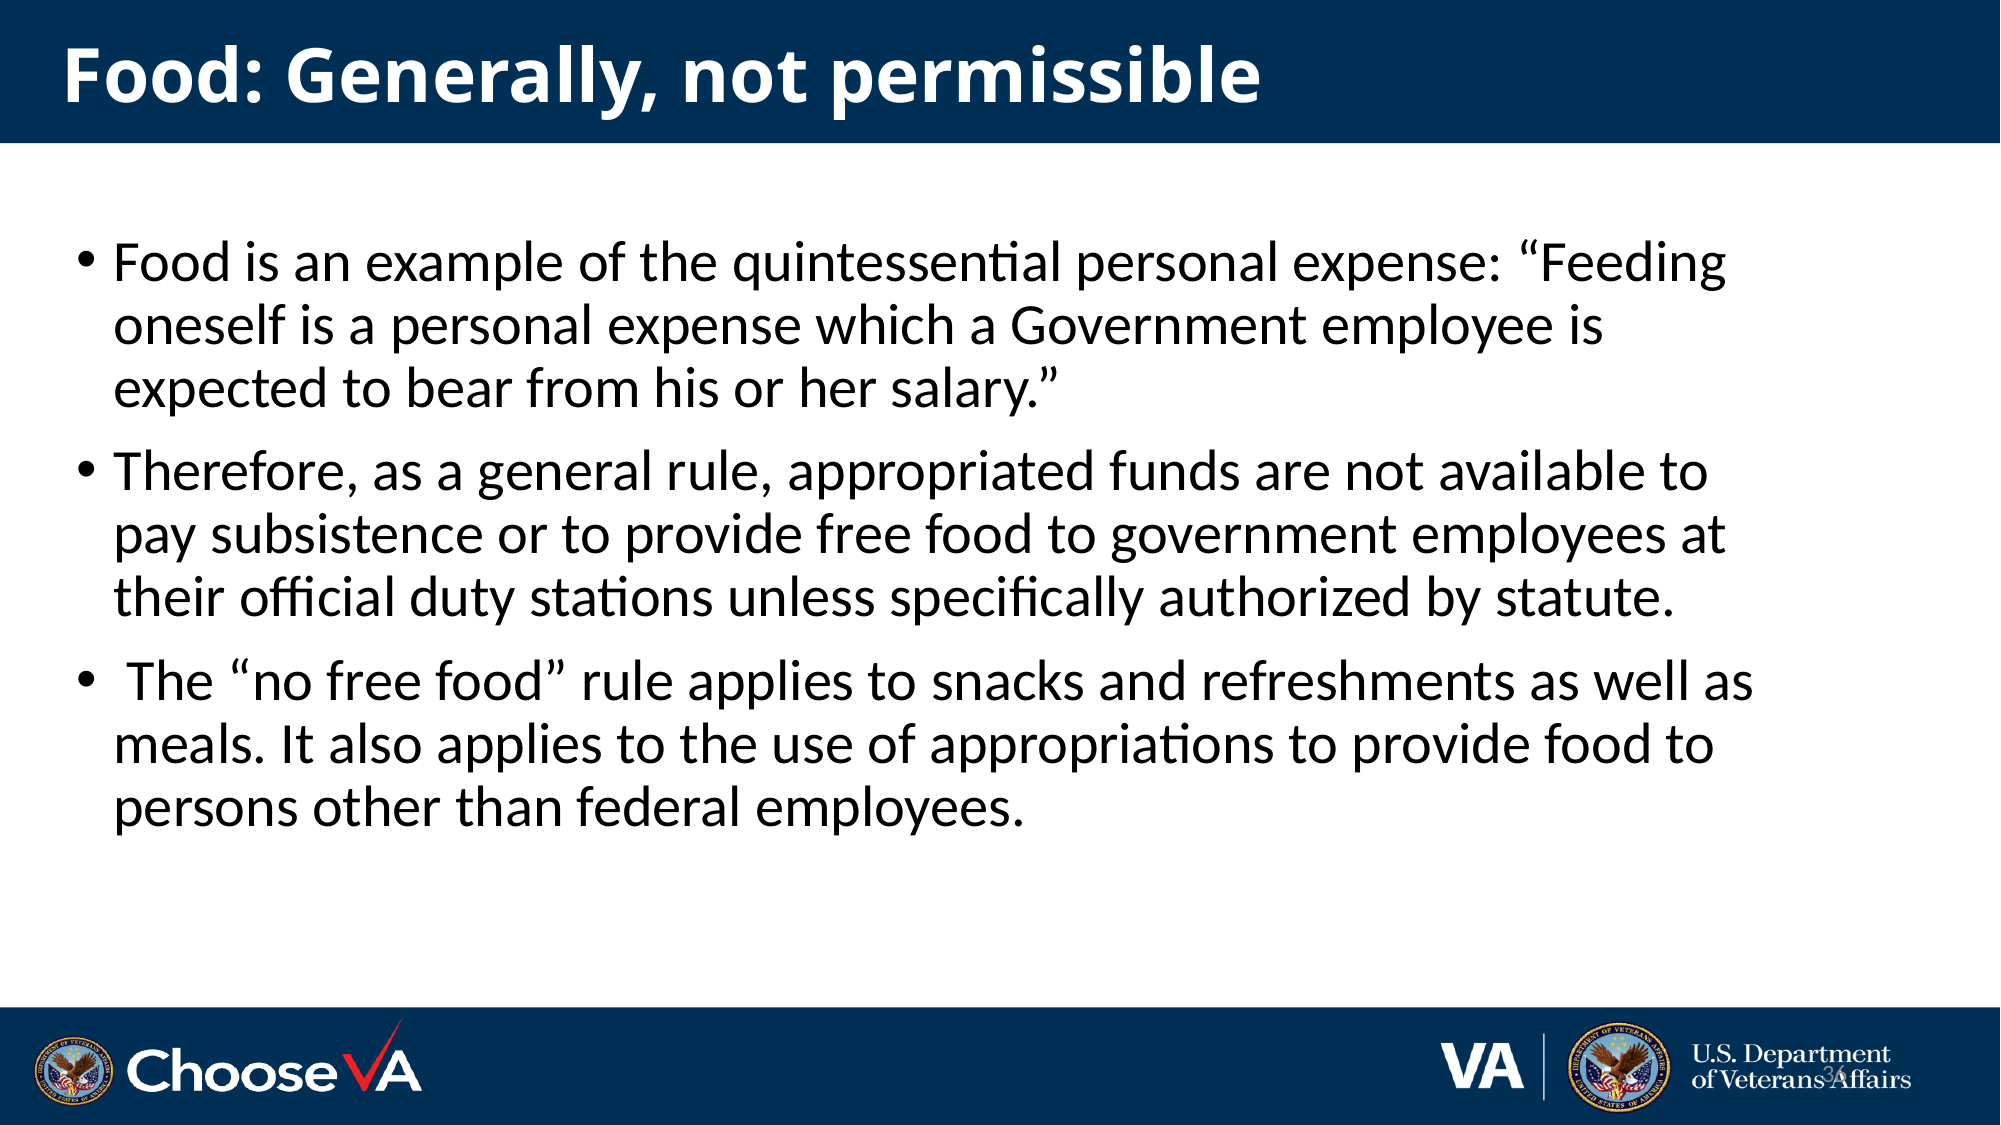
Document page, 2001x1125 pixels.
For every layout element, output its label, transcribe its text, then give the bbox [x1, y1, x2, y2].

title Food: Generally, not permissible [46, 27, 1772, 129]
slide_number 36 [1412, 1042, 1863, 1103]
picture [33, 1015, 422, 1106]
picture [1434, 1014, 1917, 1120]
list Food is an example of the quintessential personal expense: “Feeding oneself is a personal expense which a Government employee is expected to bear from his or her salary.” Therefore, as a general rule, appropriated funds are not available to pay subsistence or to provide free food to government employees at their official duty stations unless specifically authorized by statute. The “no free food” rule applies to snacks and refreshments as well as meals. It also applies to the use of appropriations to provide food to persons other than federal employees. [60, 223, 1786, 938]
